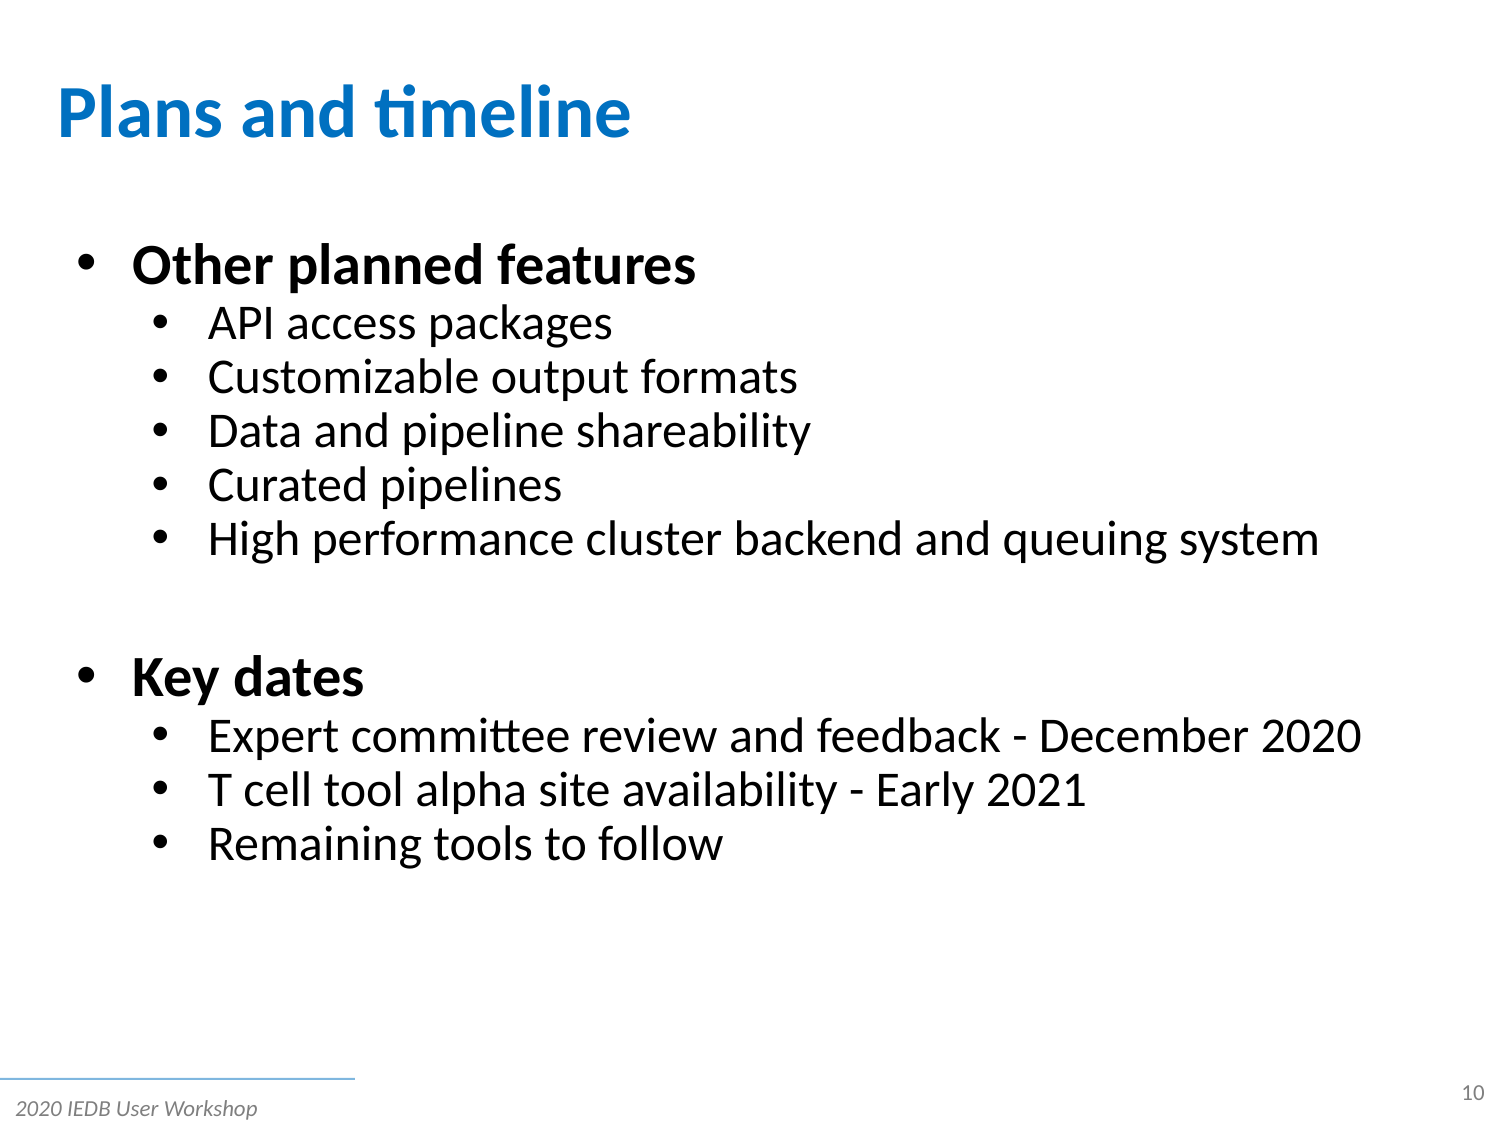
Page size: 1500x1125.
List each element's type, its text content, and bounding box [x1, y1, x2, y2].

list Other planned features API access packages Customizable output formats Data and pipeline shareability Curated pipelines High performance cluster backend and queuing system Key dates Expert committee review and feedback - December 2020 T cell tool alpha site availability - Early 2021 Remaining tools to follow [42, 226, 1455, 1014]
slide_number 10 [1162, 1070, 1500, 1112]
title Plans and timeline [42, 41, 1455, 187]
